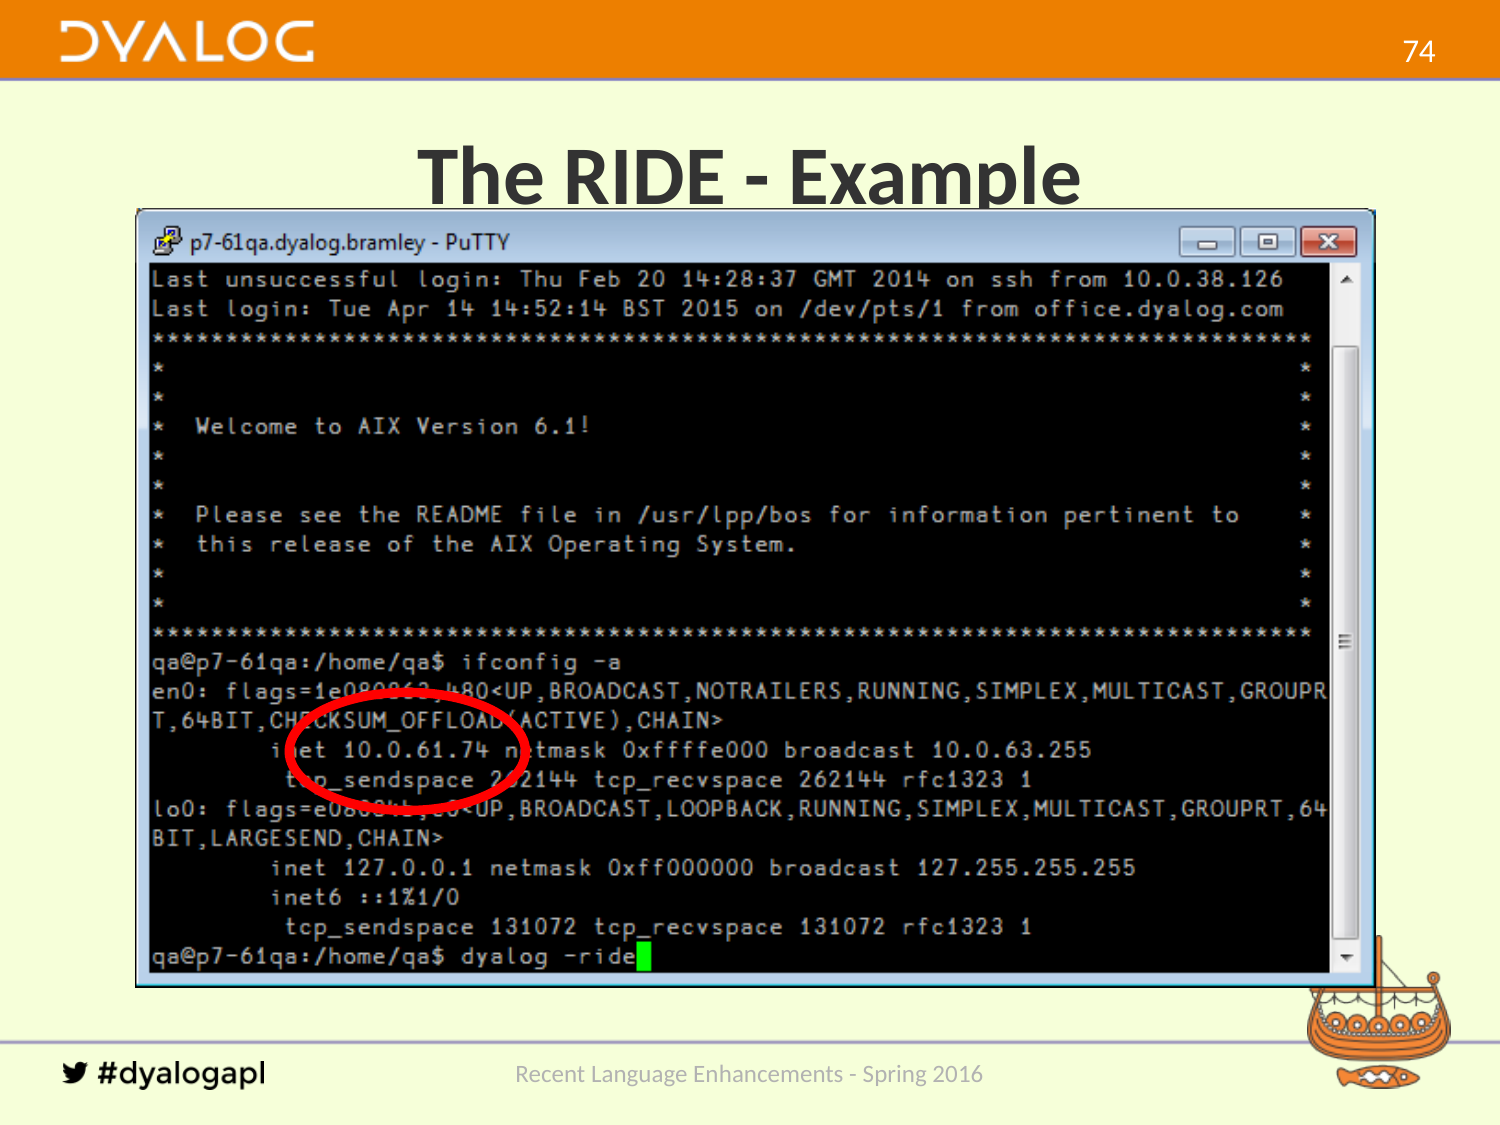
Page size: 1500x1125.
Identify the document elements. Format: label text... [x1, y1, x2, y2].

list [123, 278, 130, 988]
slide_number 73 [1293, 19, 1451, 79]
footer Recent Language Enhancements - Spring 2016 [395, 1042, 1105, 1103]
title The RIDE - Example [123, 113, 1376, 254]
picture [0, 0, 1500, 1125]
